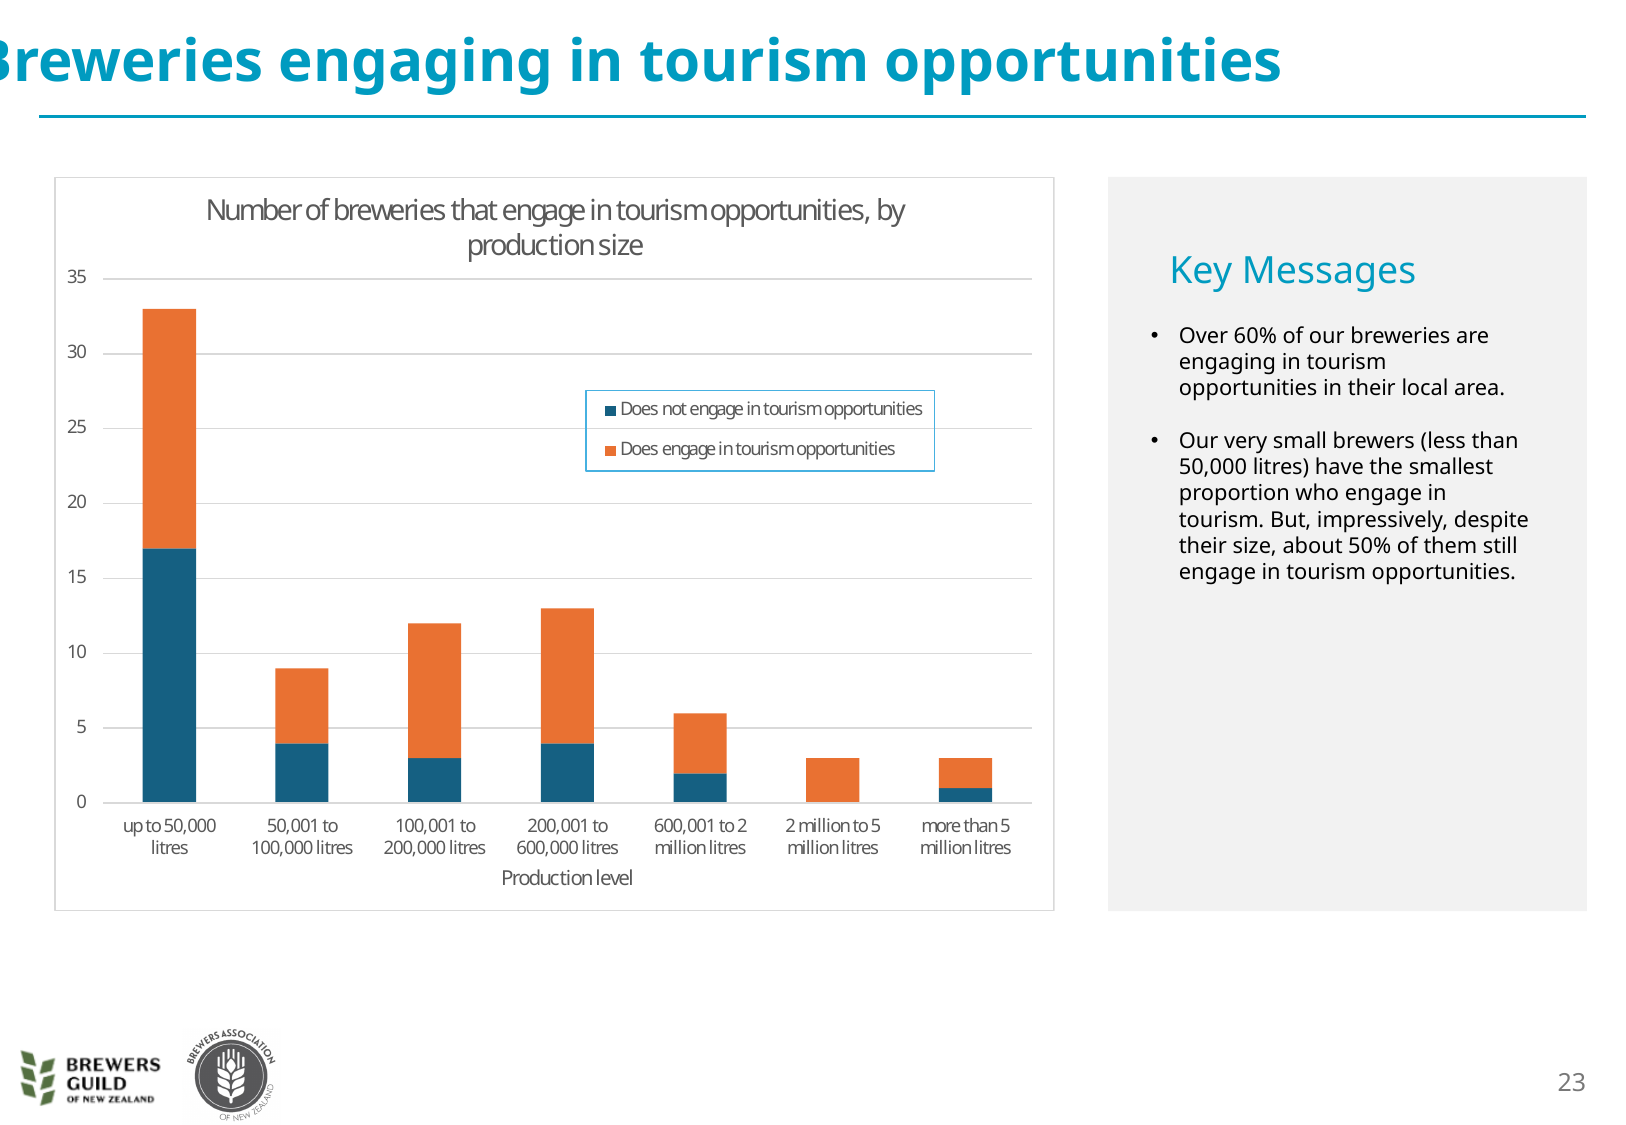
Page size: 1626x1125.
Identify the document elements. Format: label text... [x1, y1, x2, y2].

picture [53, 176, 1056, 912]
picture [10, 1040, 172, 1114]
text_box Breweries engaging in tourism opportunities [0, 16, 1298, 101]
text_box Over 60% of our breweries are engaging in tourism opportunities in their local area. Our very small brewers (less than 50,000 litres) have the smallest proportion who engage in tourism. But, impressively, despite their size, about 50% of them still engage in tourism opportunities. [1136, 314, 1546, 618]
text_box Key Messages [1154, 238, 1432, 299]
slide_number 23 [1525, 1053, 1602, 1114]
text_box [1107, 175, 1588, 913]
picture [181, 1027, 282, 1125]
